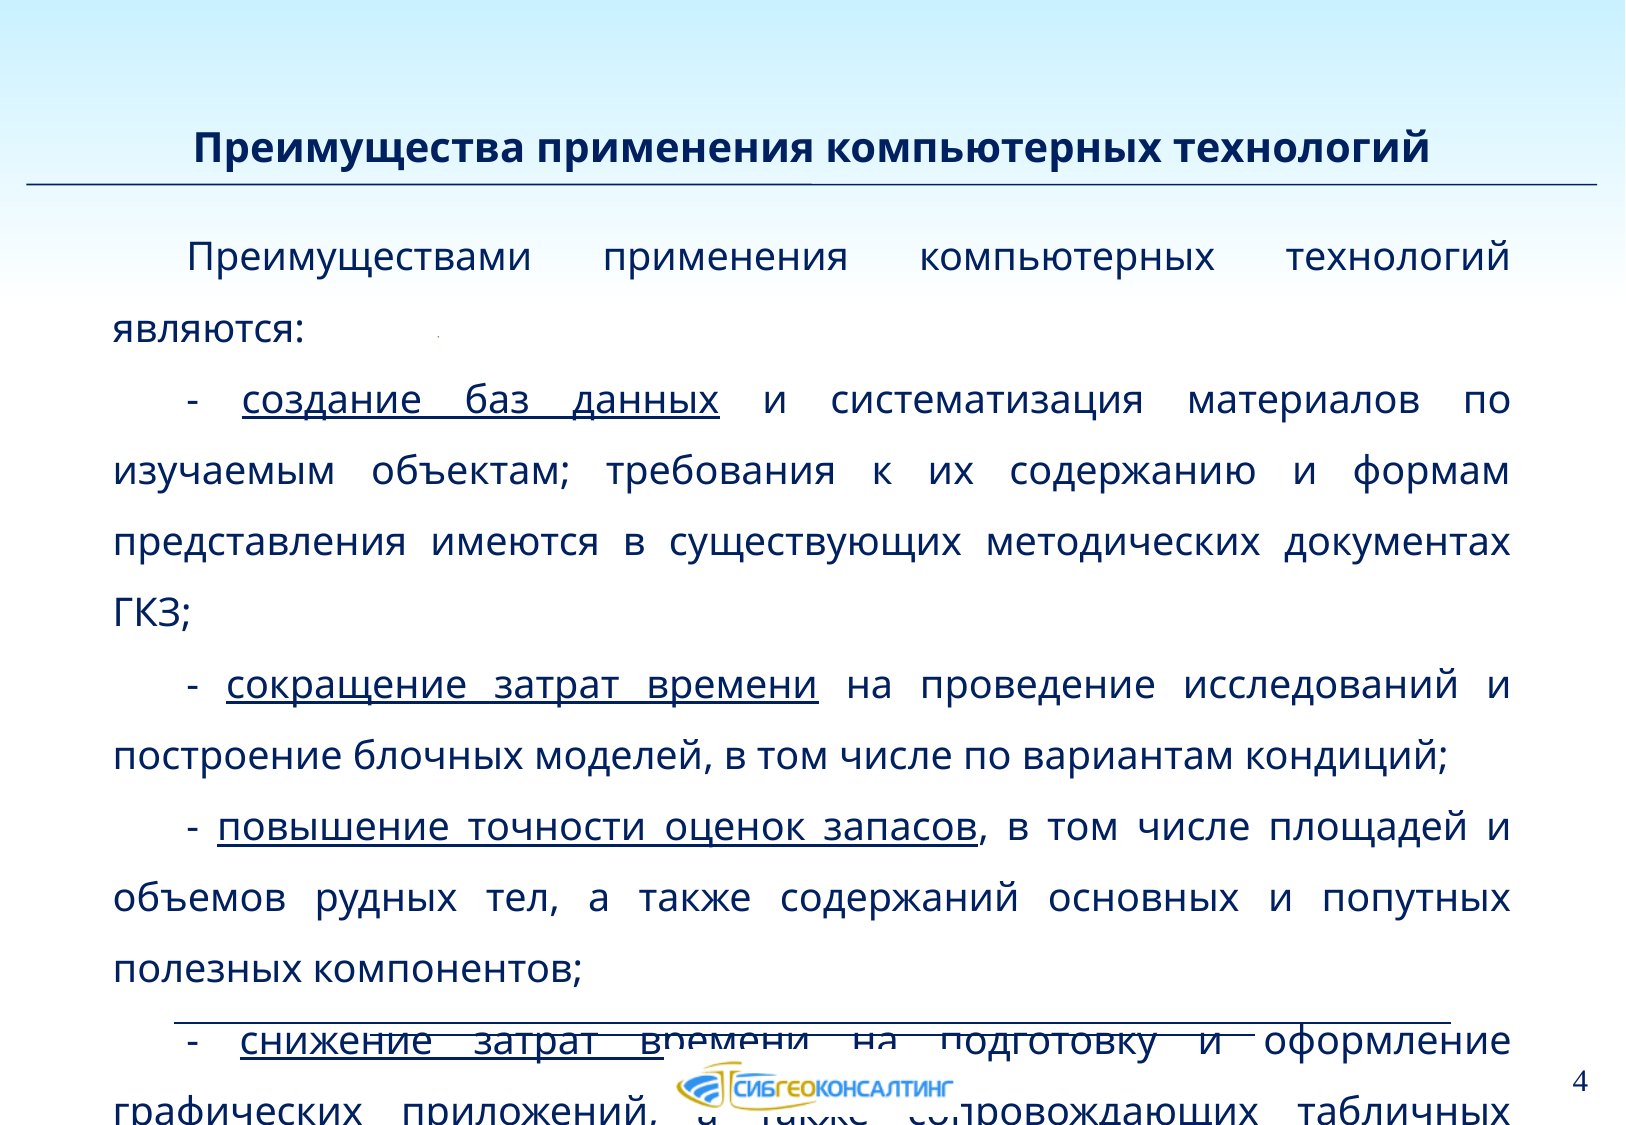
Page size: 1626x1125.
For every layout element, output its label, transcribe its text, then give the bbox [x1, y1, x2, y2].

text_box Преимуществами применения компьютерных технологий являются: - создание баз данных и систематизация материалов по изучаемым объектам; требования к их содержанию и формам представления имеются в существующих методических документах ГКЗ; - сокращение затрат времени на проведение исследований и построение блочных моделей, в том числе по вариантам кондиций; - повышение точности оценок запасов, в том числе площадей и объемов рудных тел, а также содержаний основных и попутных полезных компонентов; - снижение затрат времени на подготовку и оформление графических приложений, а также сопровождающих табличных документов. [97, 200, 1528, 1125]
slide_number 4 [1528, 1045, 1589, 1106]
picture [664, 1049, 961, 1117]
text_box Преимущества применения компьютерных технологий [26, 113, 1598, 179]
